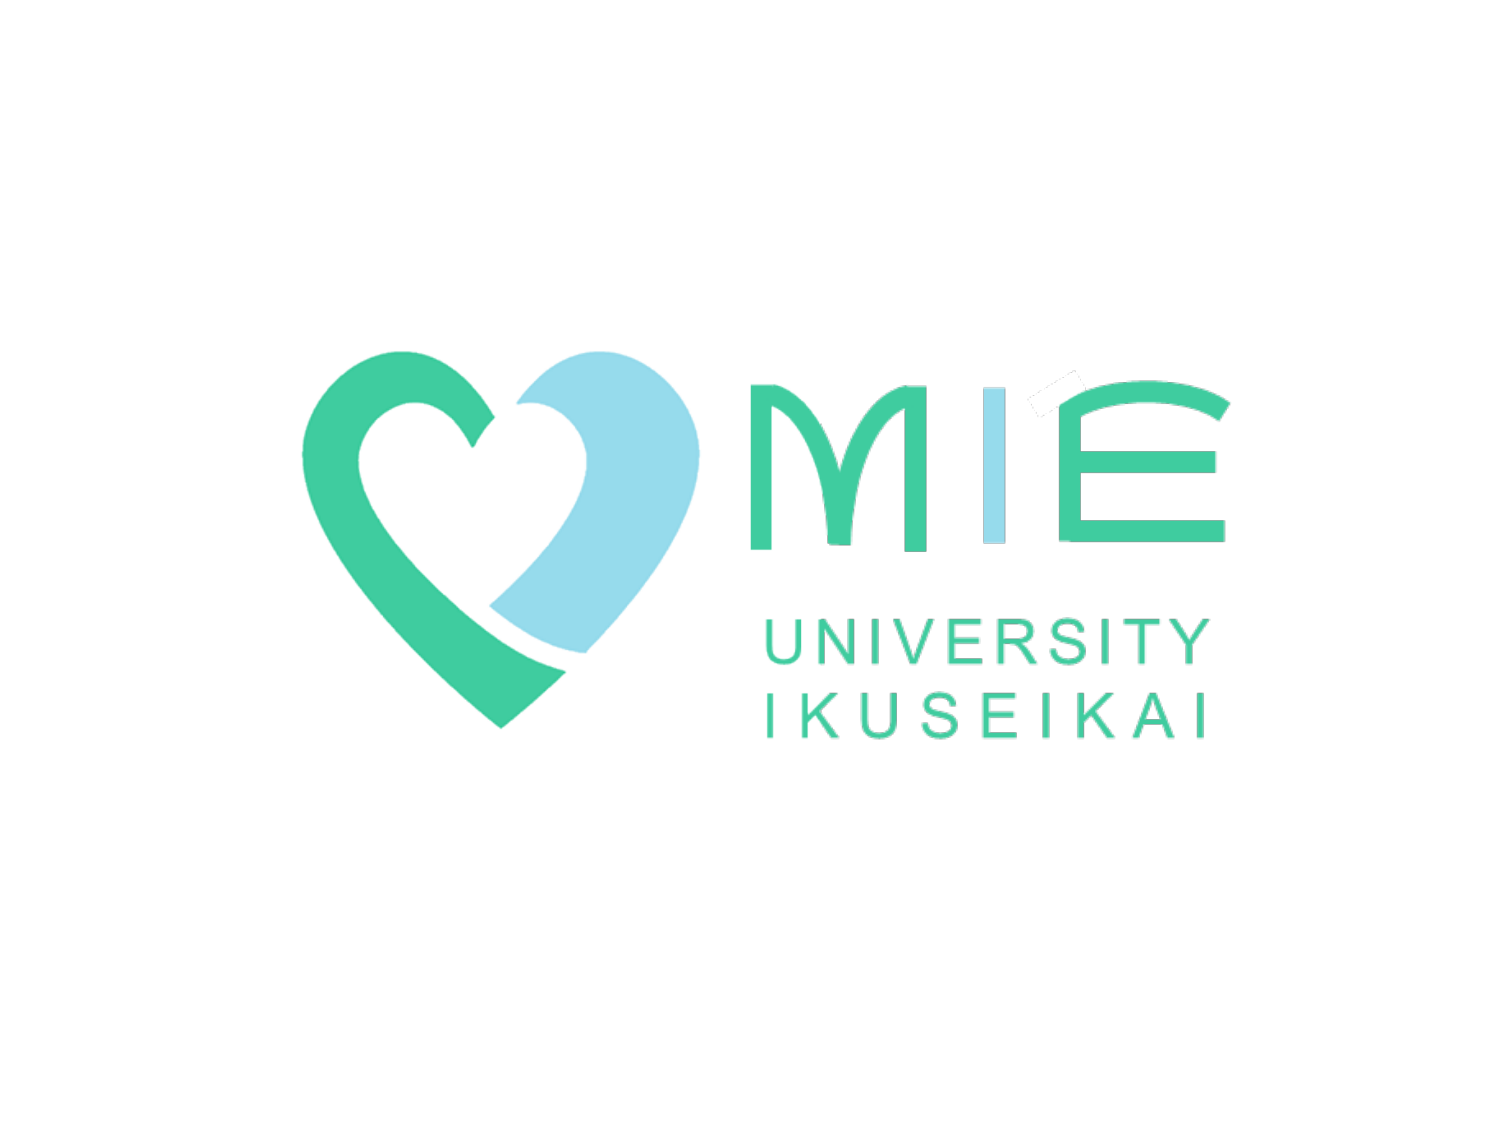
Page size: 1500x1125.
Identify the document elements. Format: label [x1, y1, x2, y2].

picture [181, 261, 1250, 820]
